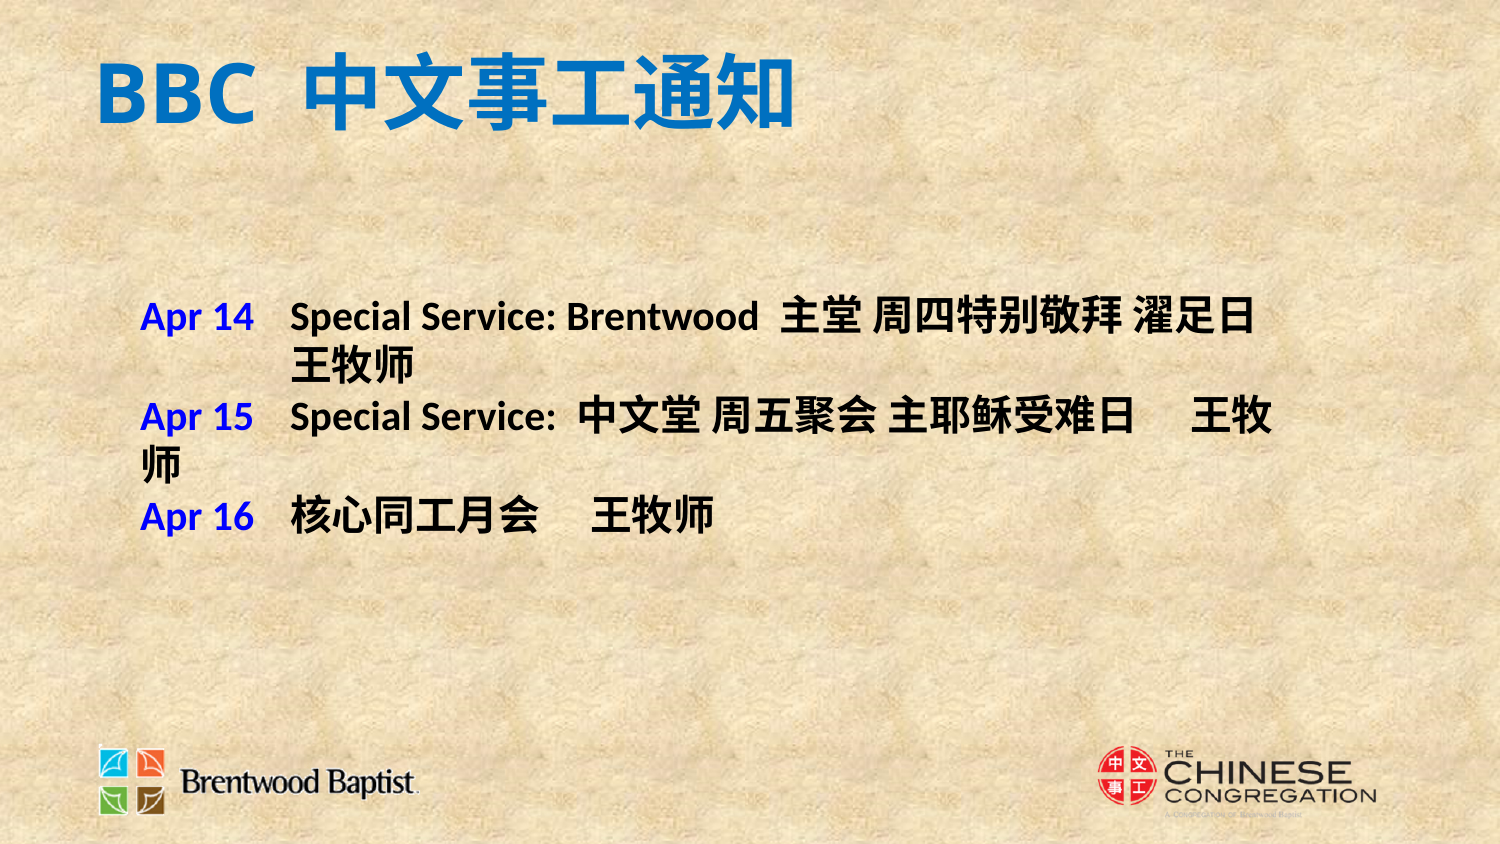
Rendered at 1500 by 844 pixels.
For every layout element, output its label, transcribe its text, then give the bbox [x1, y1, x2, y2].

picture [0, 0, 1500, 844]
text_box BBC 中文事工通知 [78, 33, 829, 249]
text_box Apr 14 Special Service: Brentwood 主堂 周四特别敬拜 濯足日 王牧师 Apr 15 Special Service: 中文堂 周五聚会 主耶稣受难日 王牧师 Apr 16 核心同工月会 王牧师 [124, 281, 1297, 597]
